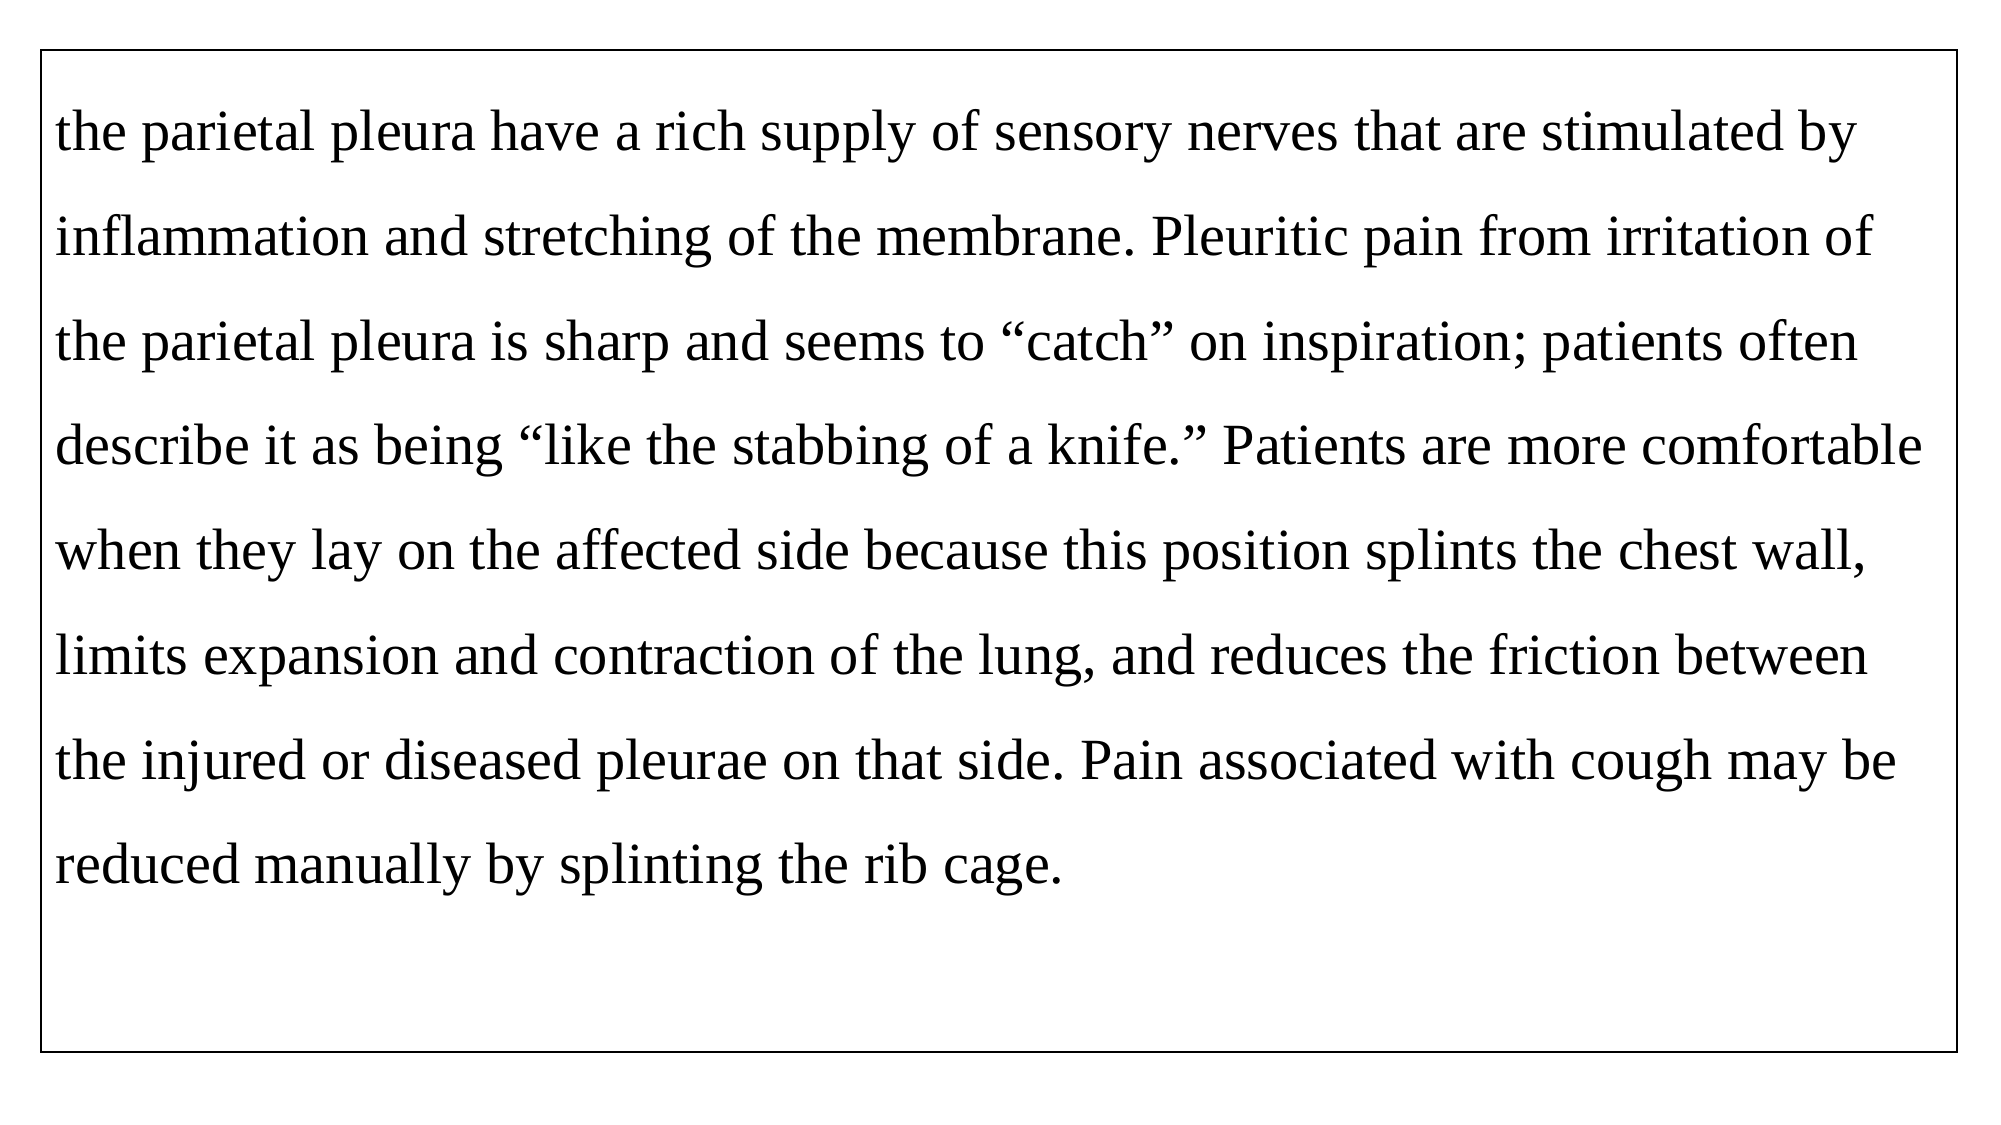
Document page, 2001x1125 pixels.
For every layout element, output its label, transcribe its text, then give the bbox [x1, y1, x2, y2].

list the parietal pleura have a rich supply of sensory nerves that are stimulated by inflammation and stretching of the membrane. Pleuritic pain from irritation of the parietal pleura is sharp and seems to “catch” on inspiration; patients often describe it as being “like the stabbing of a knife.” Patients are more comfortable when they lay on the affected side because this position splints the chest wall, limits expansion and contraction of the lung, and reduces the friction between the injured or diseased pleurae on that side. Pain associated with cough may be reduced manually by splinting the rib cage. [40, 49, 1958, 1053]
